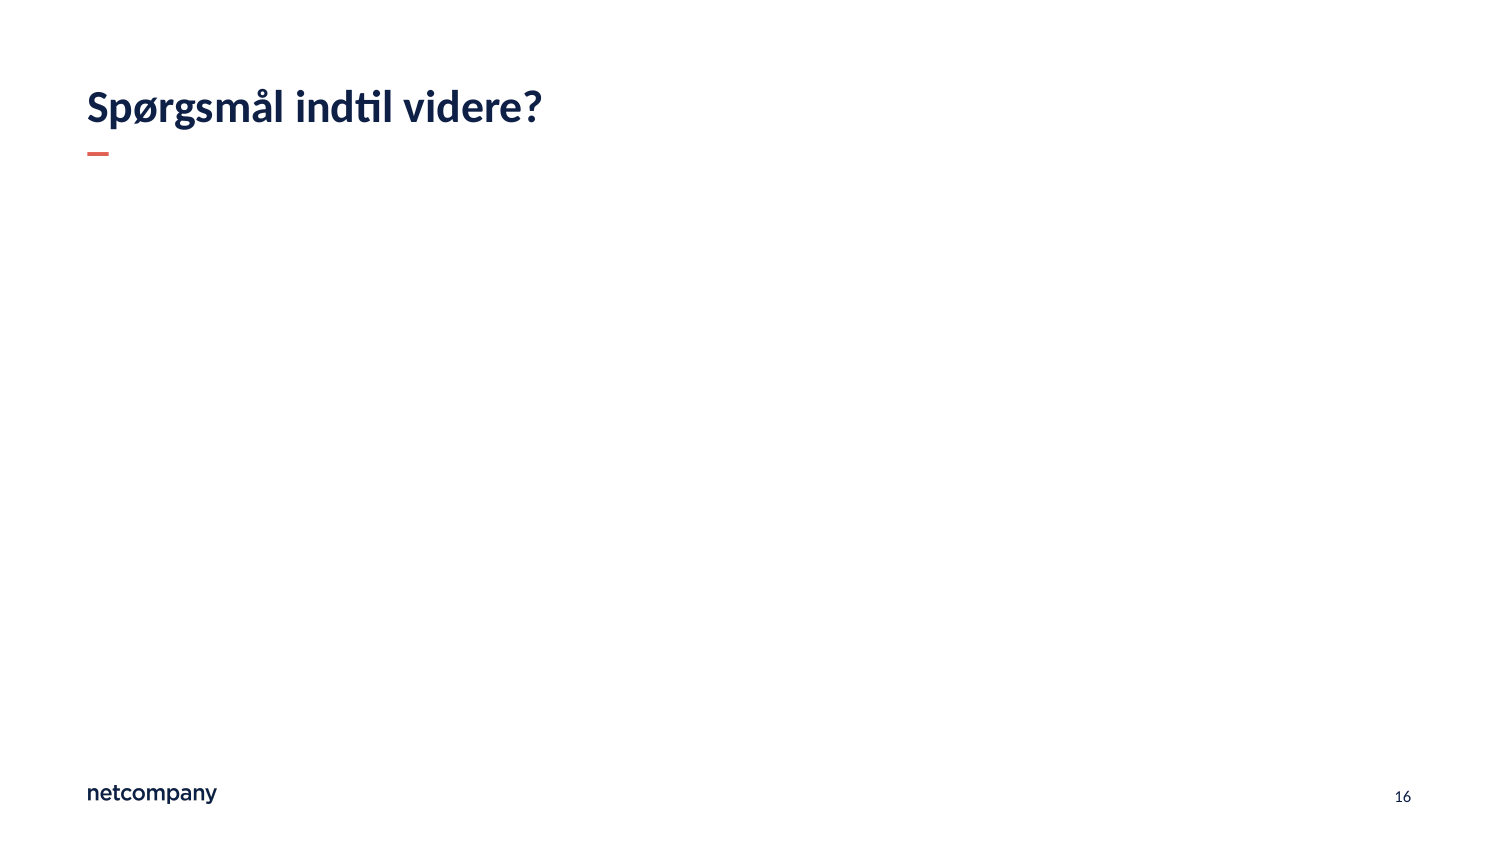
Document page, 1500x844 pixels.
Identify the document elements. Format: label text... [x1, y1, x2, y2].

picture [88, 785, 217, 804]
title Spørgsmål indtil videre? [87, 78, 1412, 133]
picture [87, 152, 109, 156]
